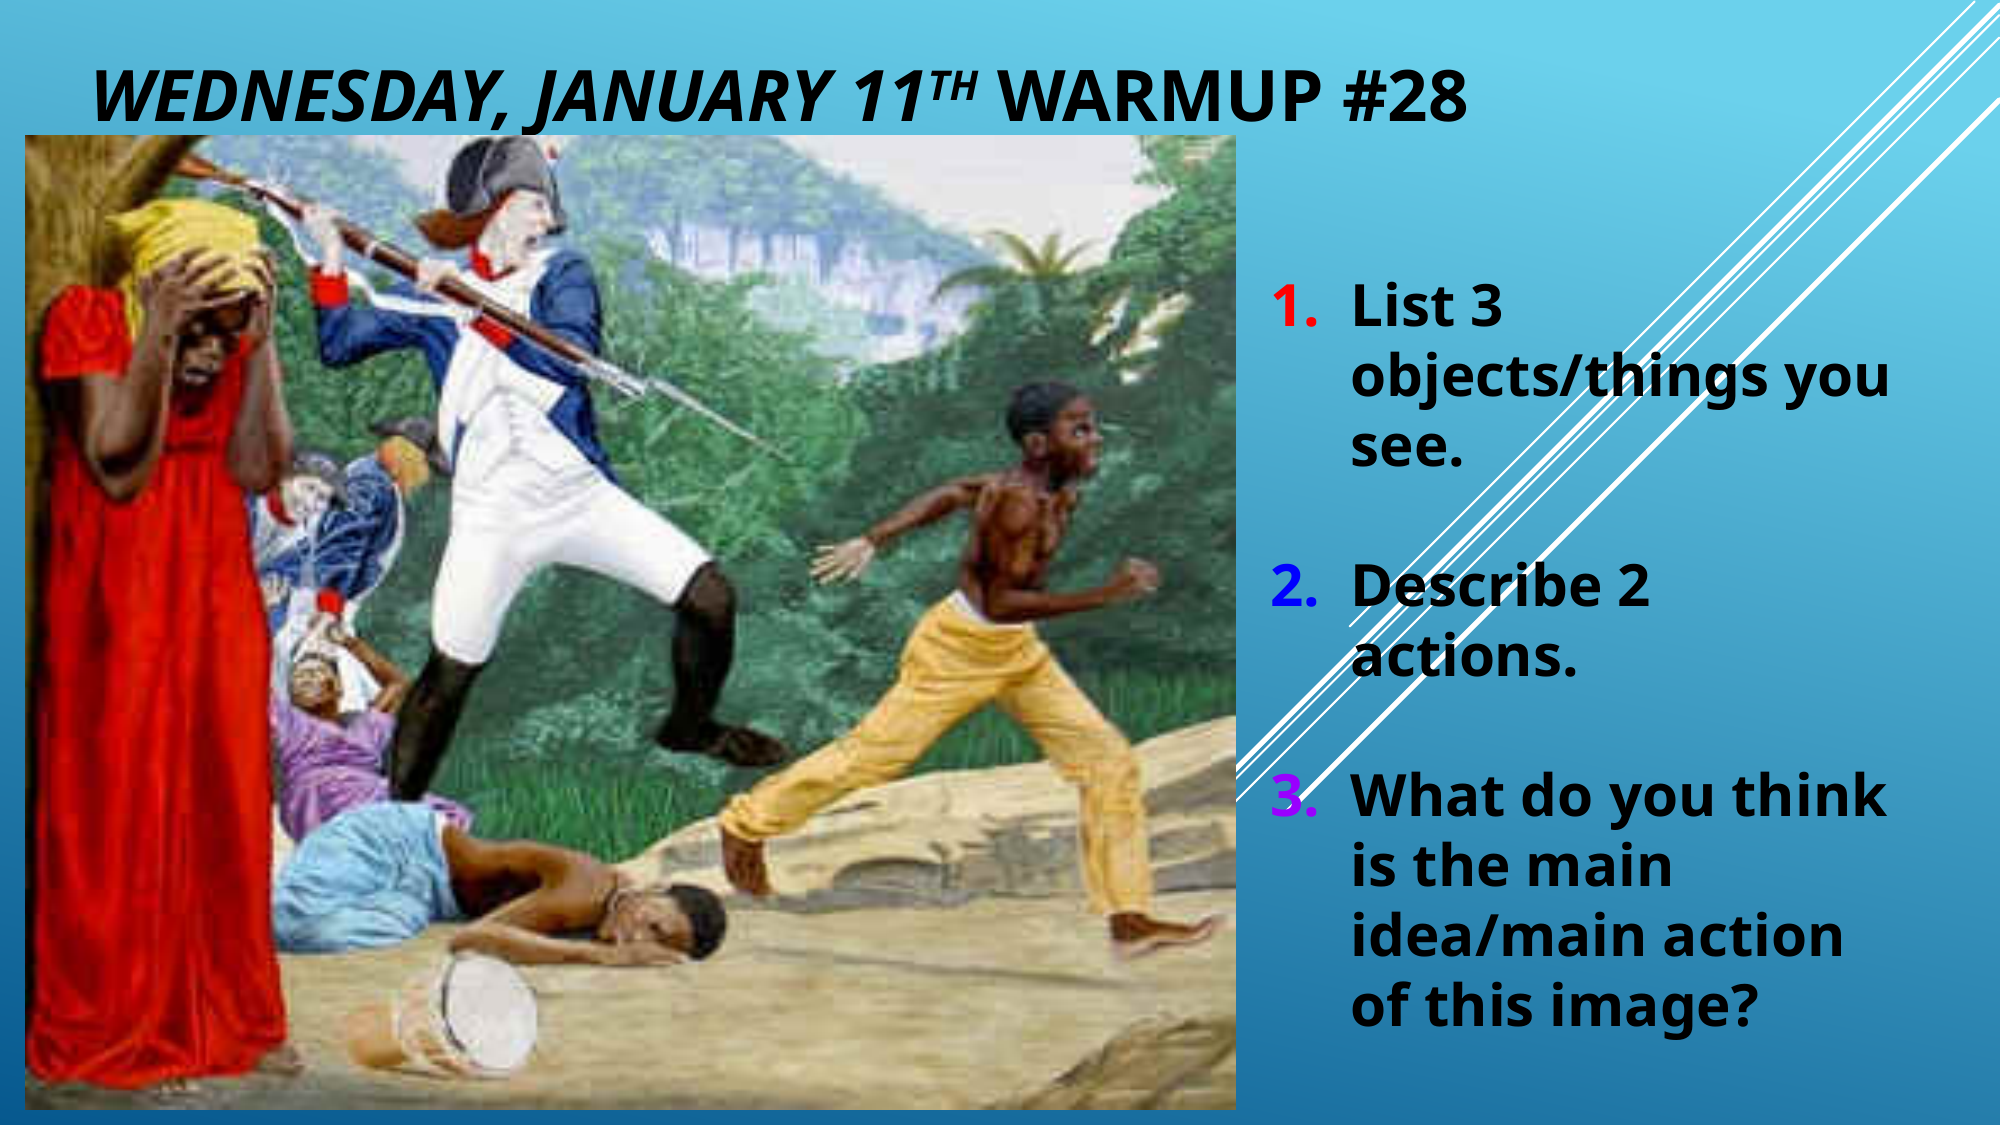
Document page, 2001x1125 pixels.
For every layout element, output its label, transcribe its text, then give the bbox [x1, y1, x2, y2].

picture [25, 135, 1237, 1111]
title Wednesday, January 11th WARMUP #28 [75, 42, 2000, 229]
text_box List 3 objects/things you see. Describe 2 actions. What do you think is the main idea/main action of this image? [1237, 260, 1909, 1045]
